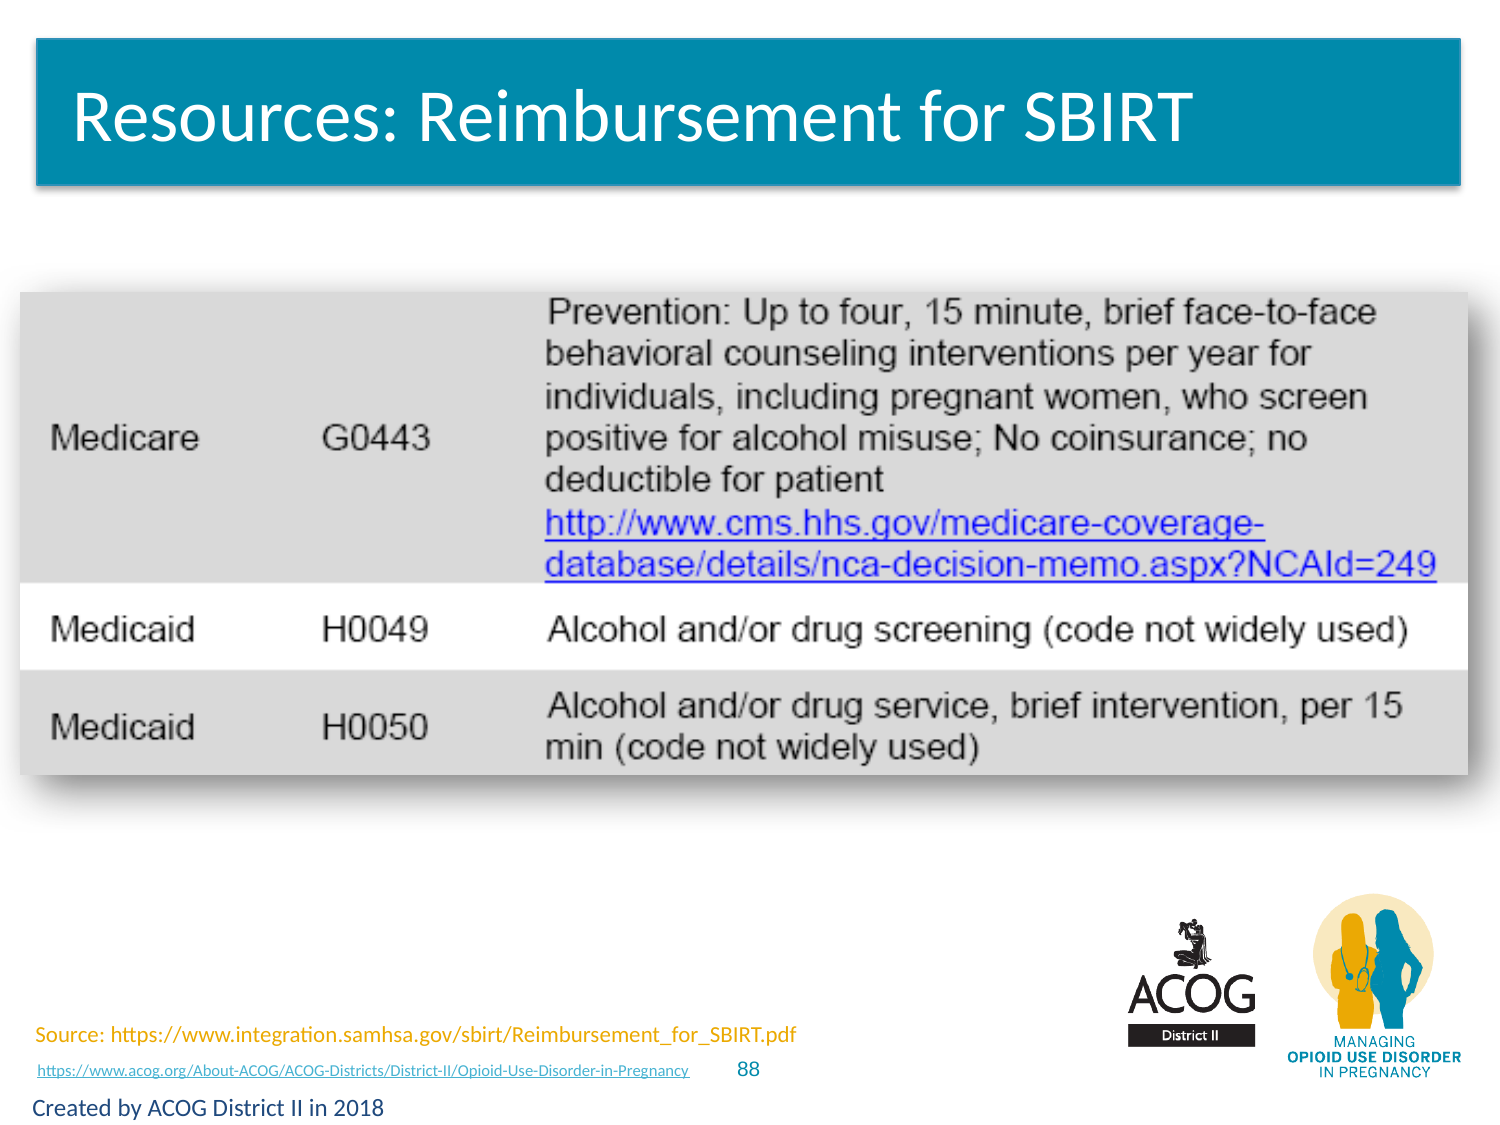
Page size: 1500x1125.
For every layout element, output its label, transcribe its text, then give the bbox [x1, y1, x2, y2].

title Resources: Reimbursement for SBIRT [57, 53, 1500, 170]
text_box Source: https://www.integration.samhsa.gov/sbirt/Reimbursement_for_SBIRT.pdf [20, 1012, 1337, 1055]
text_box Created by ACOG District II in 2018 [17, 1084, 768, 1125]
picture [1127, 893, 1461, 1078]
picture [20, 292, 1468, 775]
